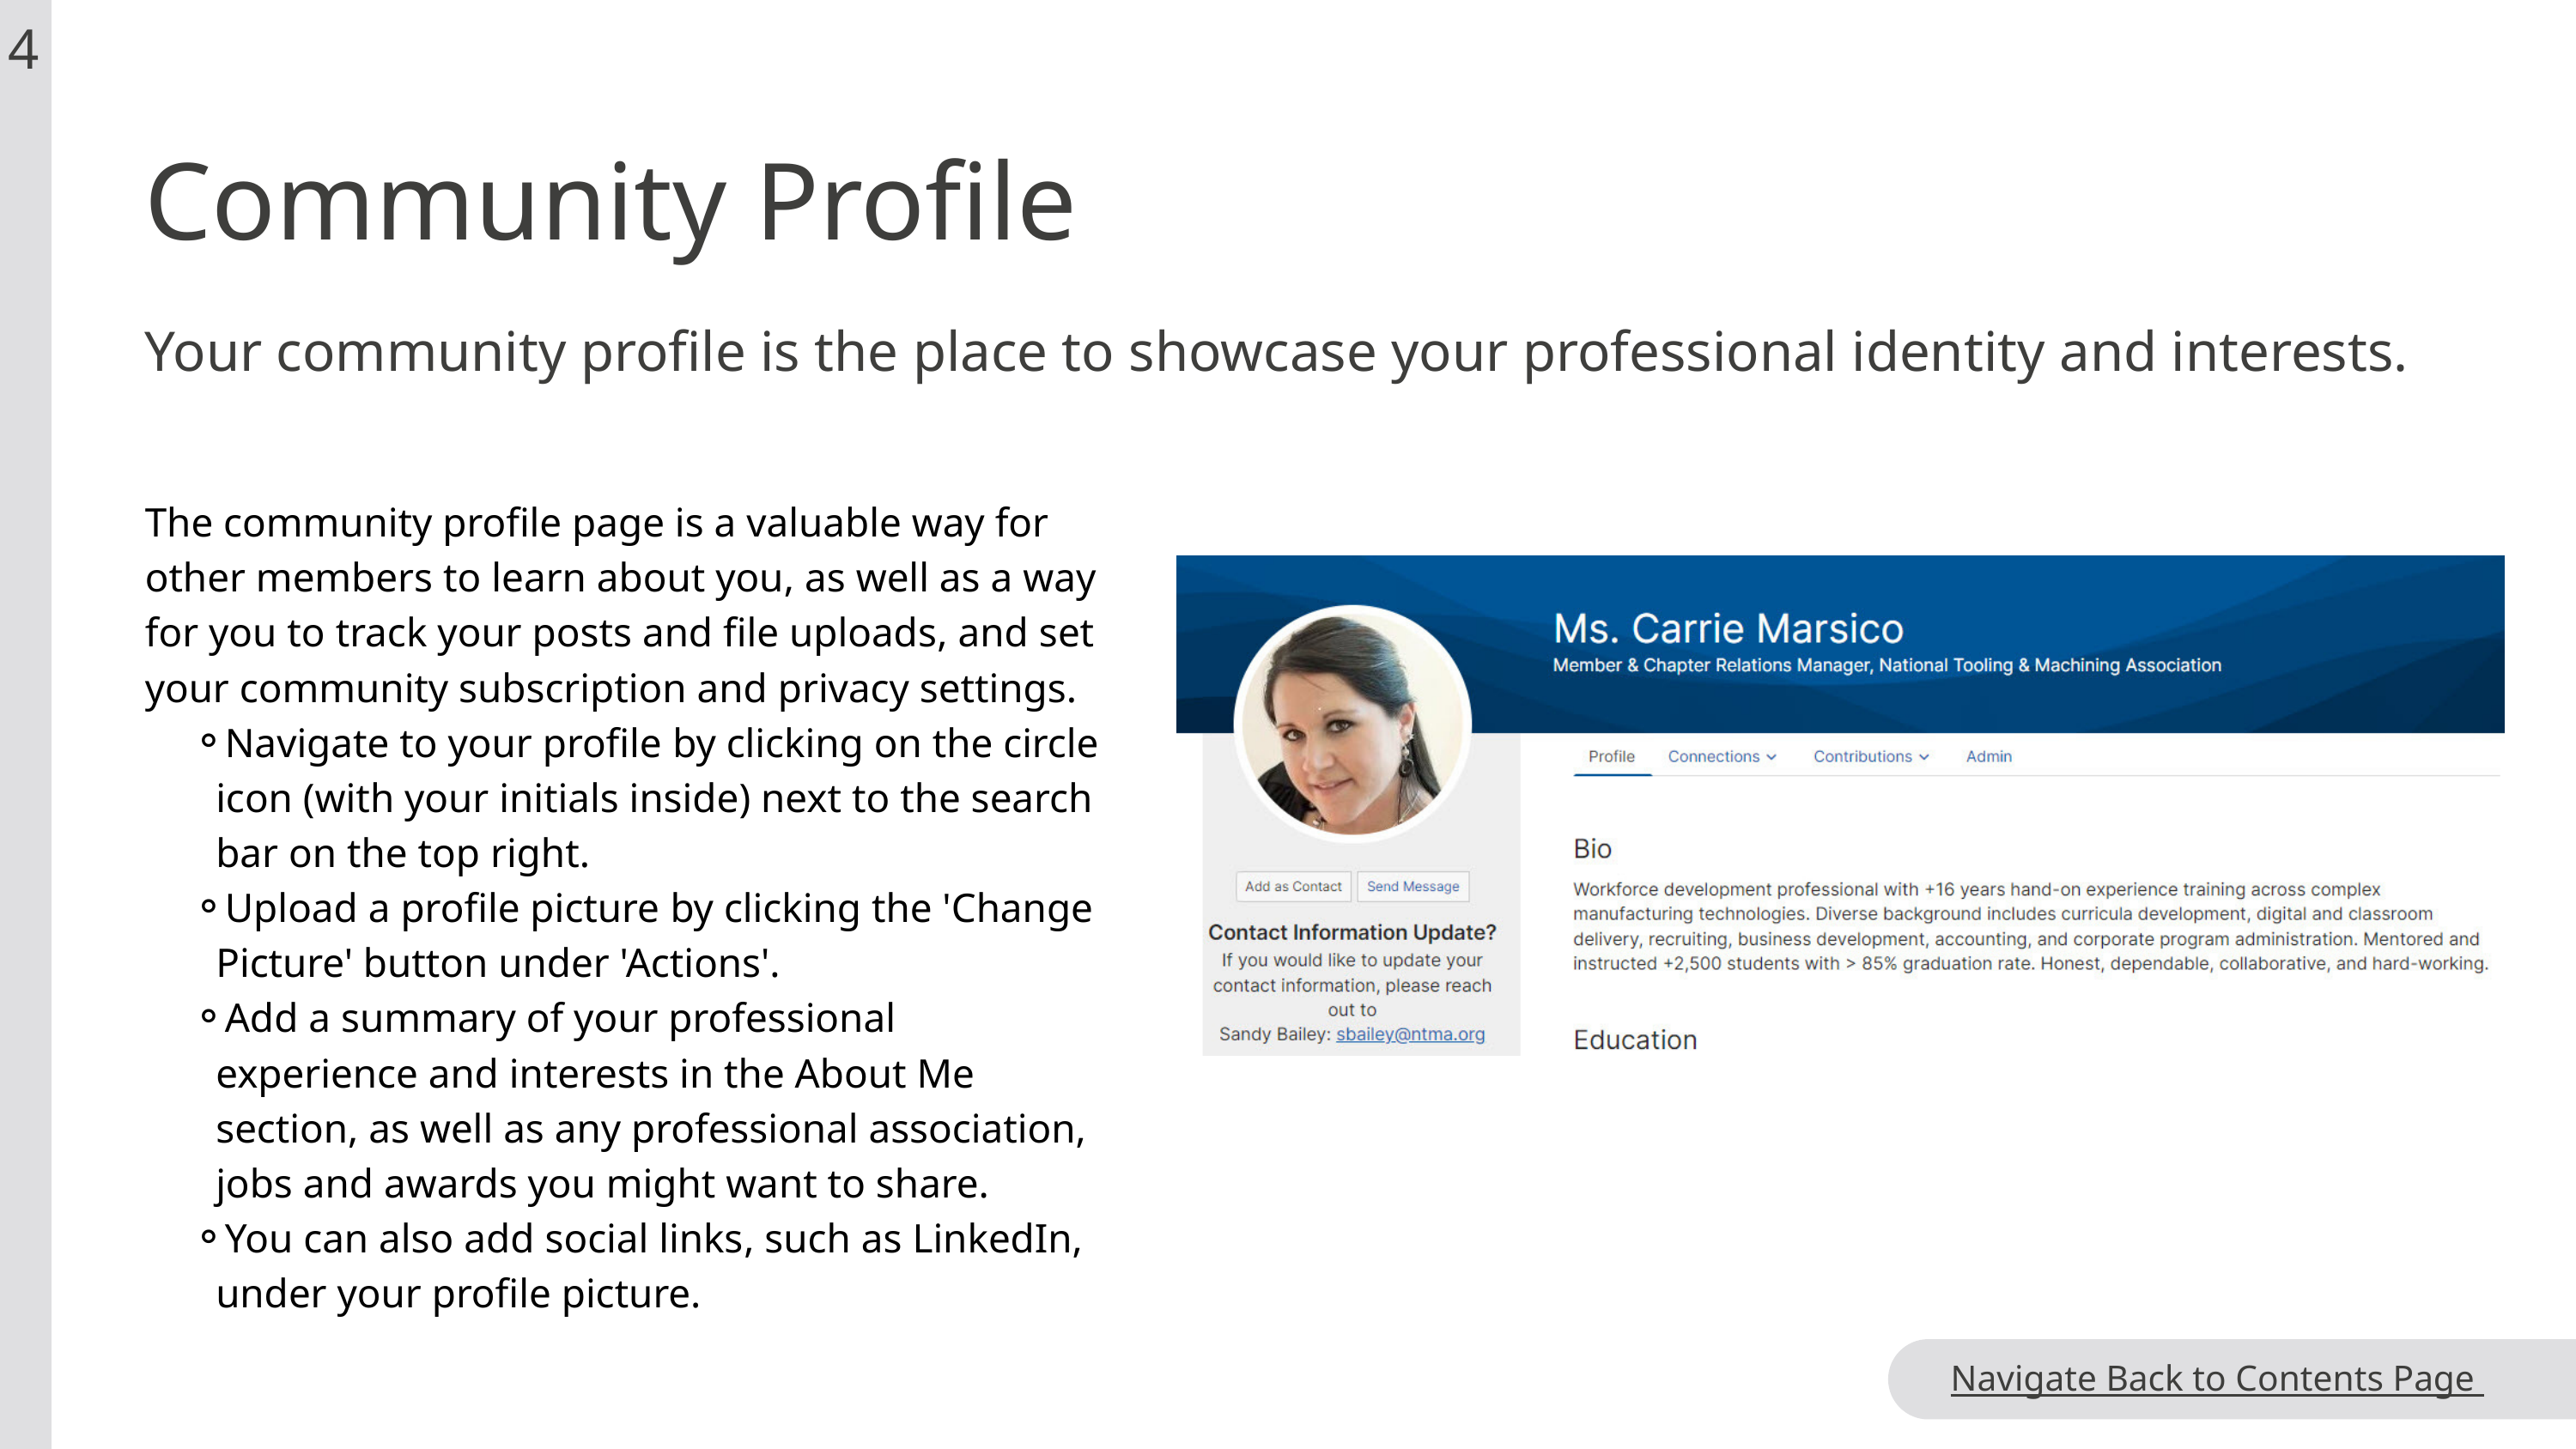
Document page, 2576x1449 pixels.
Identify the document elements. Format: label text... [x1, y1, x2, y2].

text_box 4 [8, 3, 52, 80]
text_box Your community profile is the place to showcase your professional identity and interests. [144, 306, 2489, 383]
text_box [1887, 1338, 2576, 1420]
picture [1176, 555, 2505, 1056]
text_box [0, 698, 750, 750]
text_box Community Profile [144, 112, 1930, 262]
text_box The community profile page is a valuable way for other members to learn about you, as well as a way for you to track your posts and file uploads, and set your community subscription and privacy settings. Navigate to your profile by clicking on the circle icon (with your initials inside) next to the search bar on the top right. Upload a profile picture by clicking the 'Change Picture' button under 'Actions'. Add a summary of your professional experience and interests in the About Me section, as well as any professional association, jobs and awards you might want to share. You can also add social links, such as LinkedIn, under your profile picture. [144, 489, 1099, 1316]
